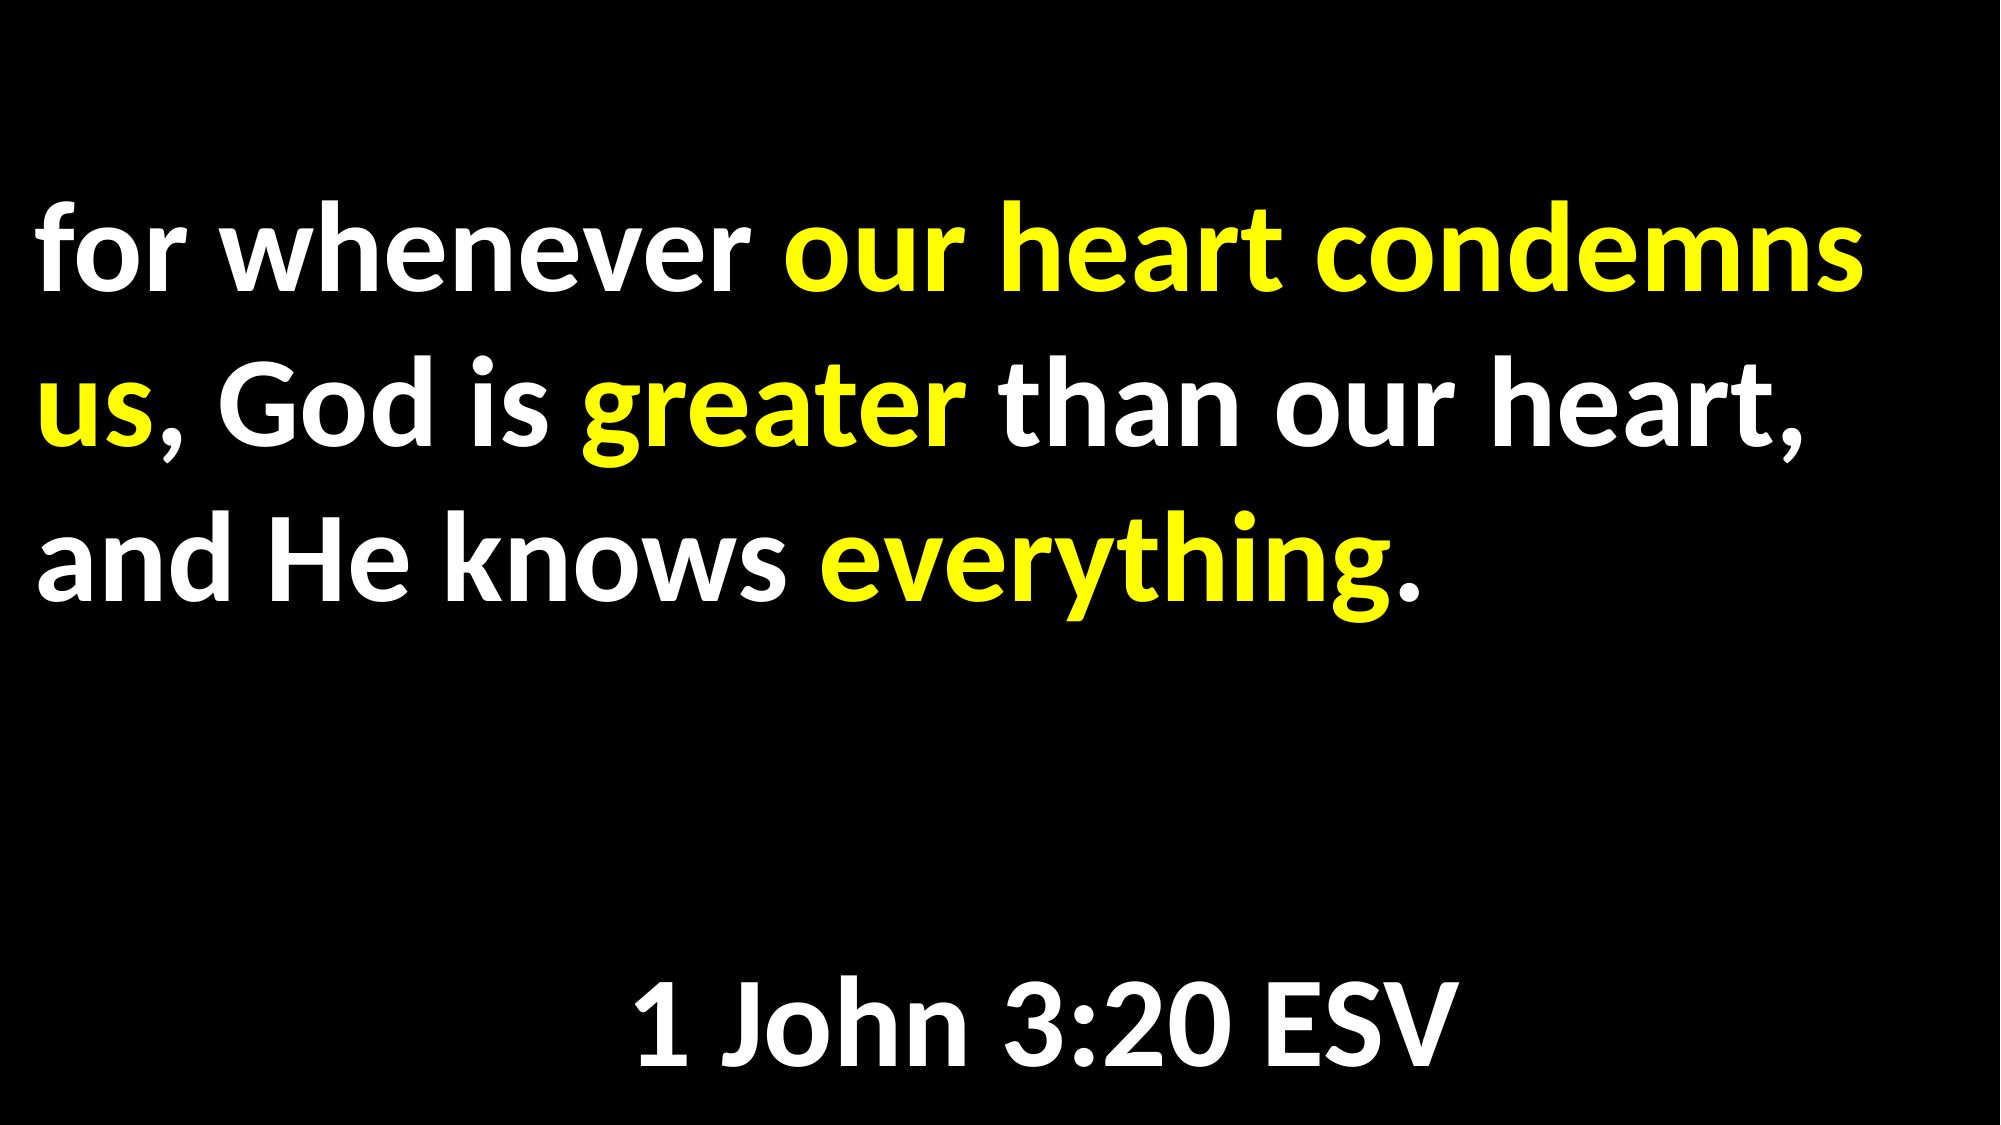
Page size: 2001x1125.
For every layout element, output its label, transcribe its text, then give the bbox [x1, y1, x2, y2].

list for whenever our heart condemns us, God is greater than our heart, and He knows everything. 1 John 3:20 ESV [0, 0, 2000, 1098]
